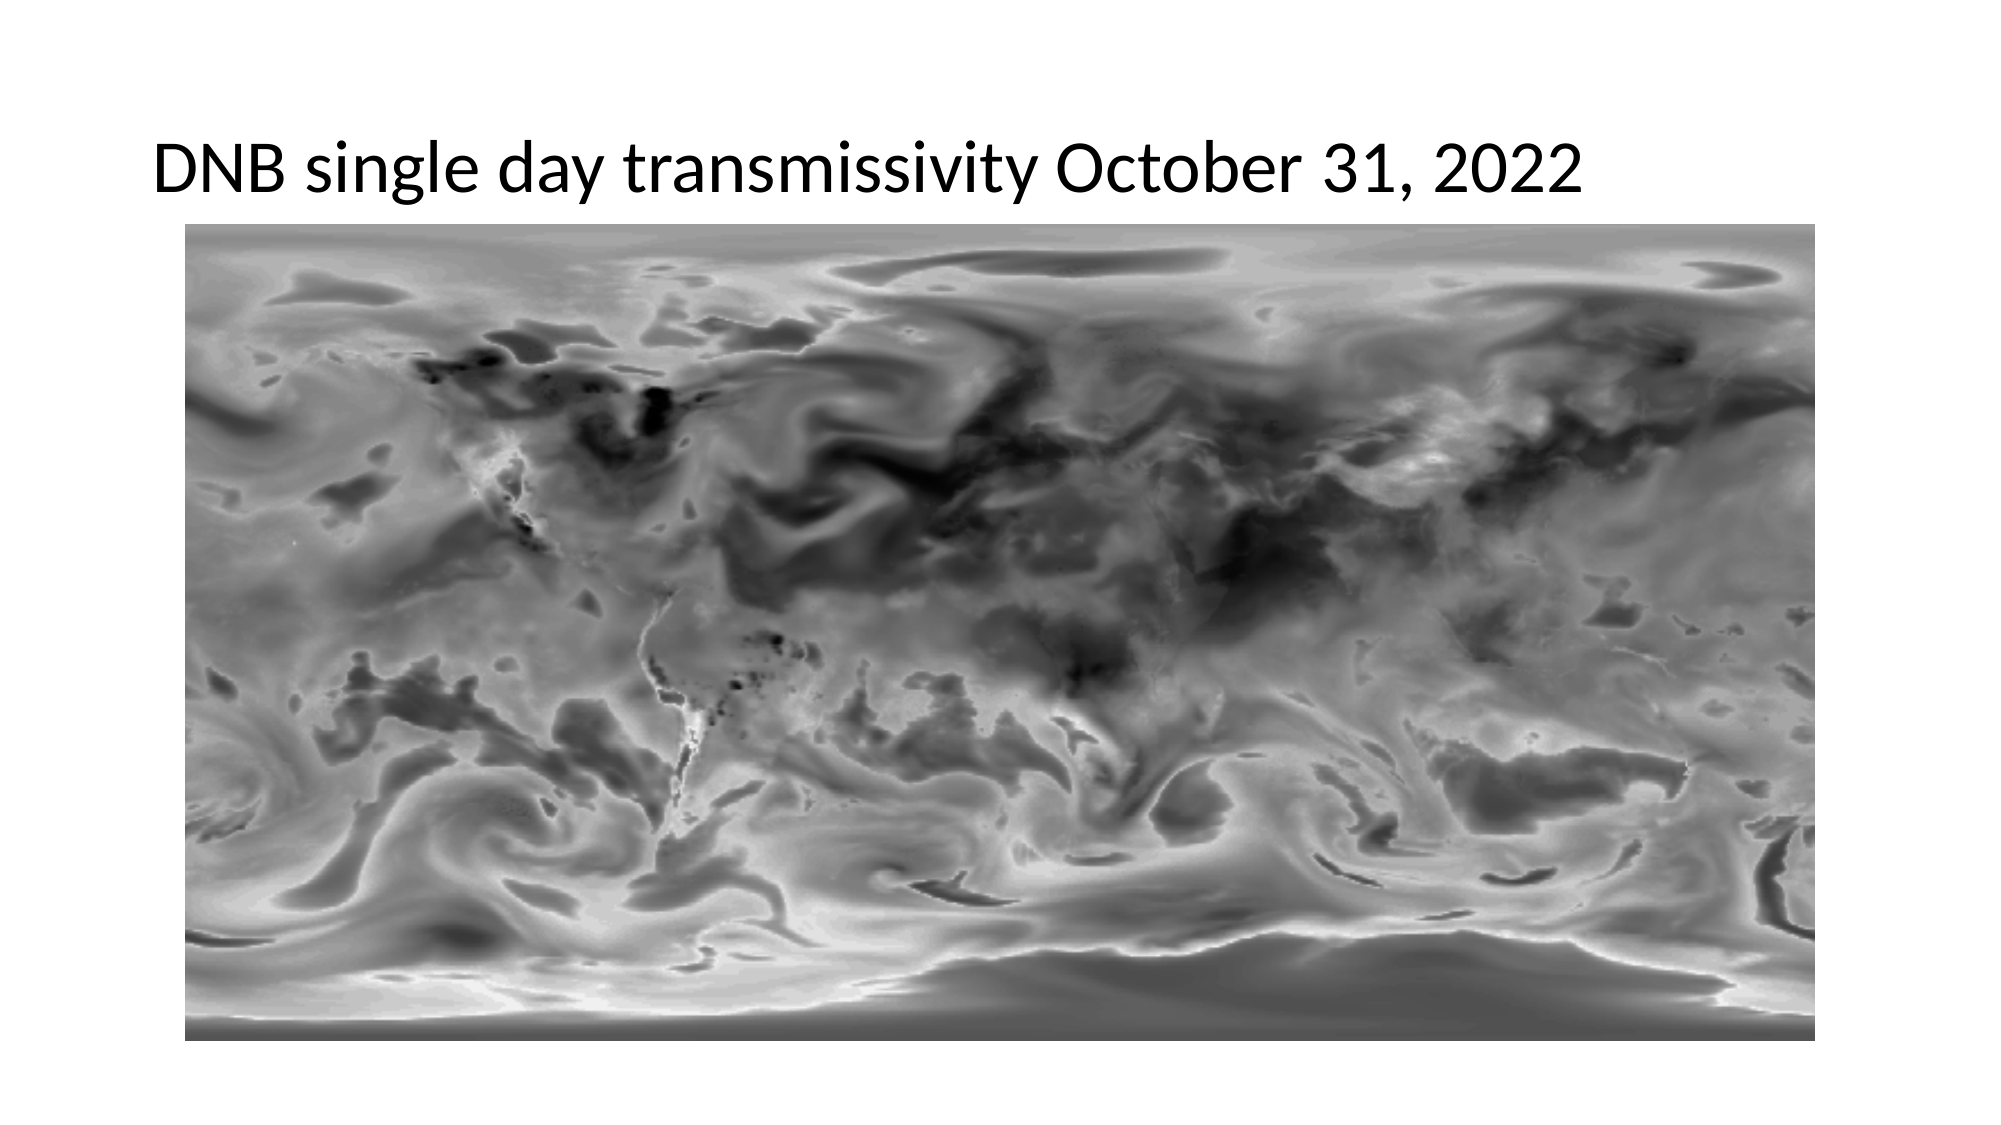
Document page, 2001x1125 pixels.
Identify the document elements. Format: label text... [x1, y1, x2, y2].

picture [185, 224, 1815, 1041]
title DNB single day transmissivity October 31, 2022 [137, 59, 1863, 278]
